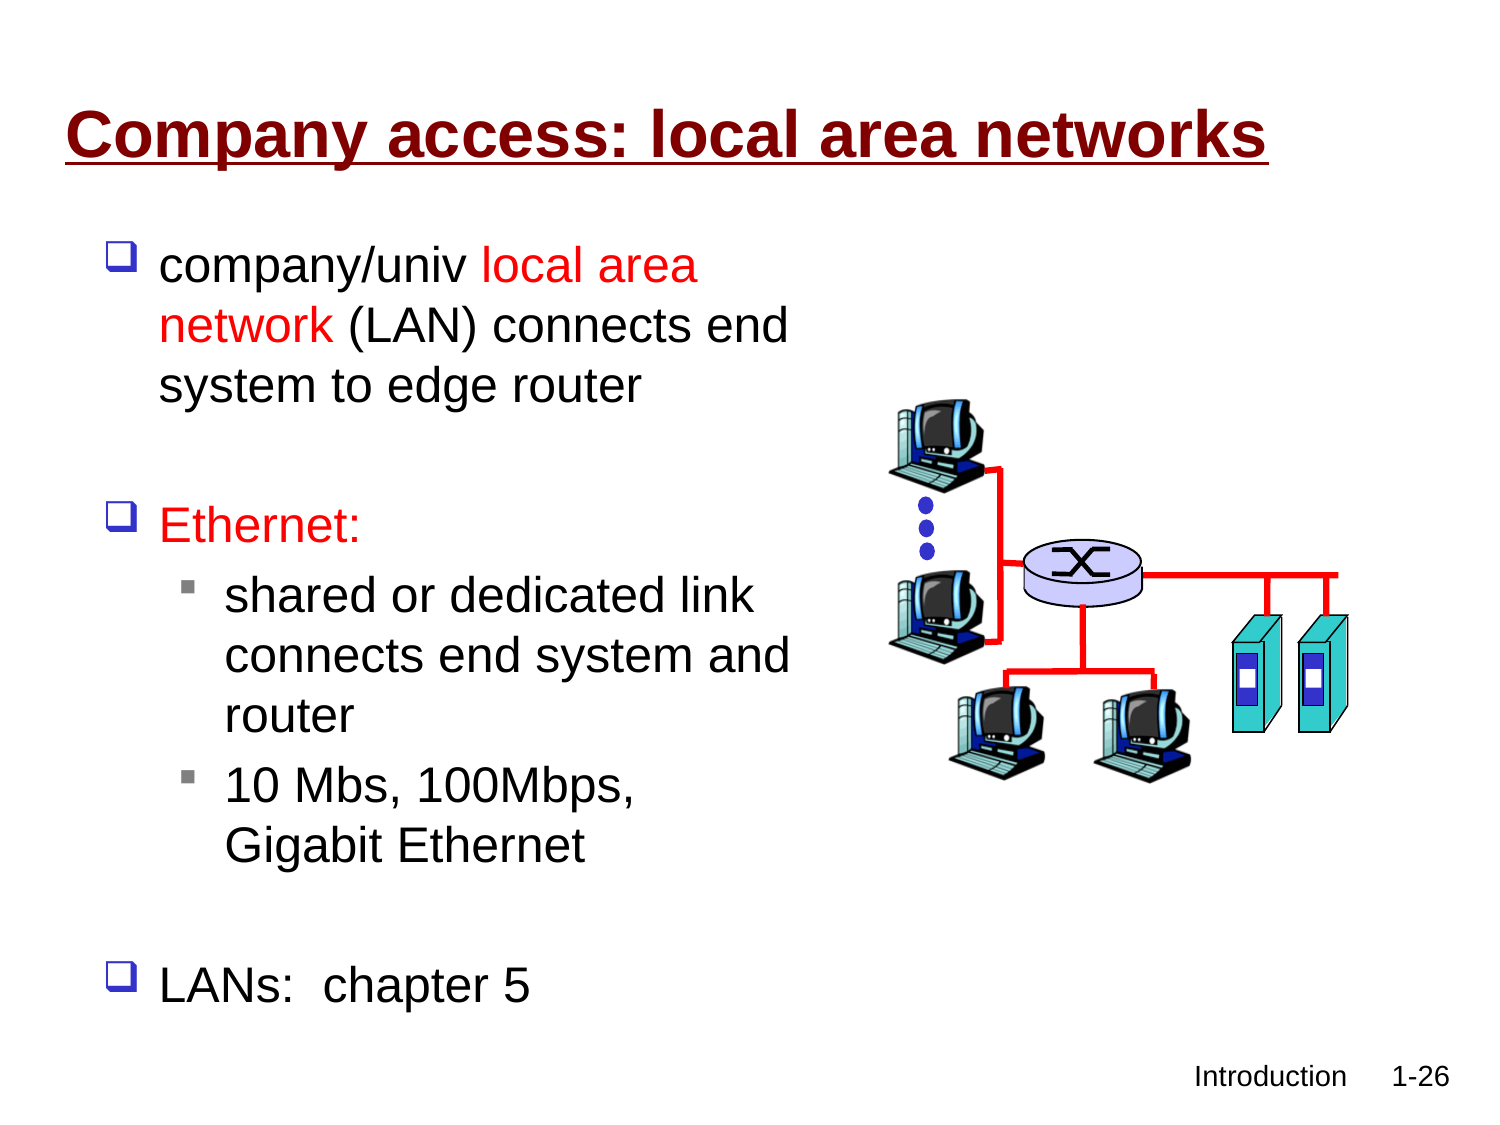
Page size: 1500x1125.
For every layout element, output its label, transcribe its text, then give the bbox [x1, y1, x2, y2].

footer Introduction [887, 1050, 1362, 1125]
list company/univ local area network (LAN) connects end system to edge router Ethernet: shared or dedicated link connects end system and router 10 Mbs, 100Mbps, Gigabit Ethernet LANs: chapter 5 [87, 224, 813, 1050]
title Company access: local area networks [50, 37, 1425, 225]
slide_number 1-26 [1362, 1050, 1466, 1125]
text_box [888, 398, 1348, 784]
